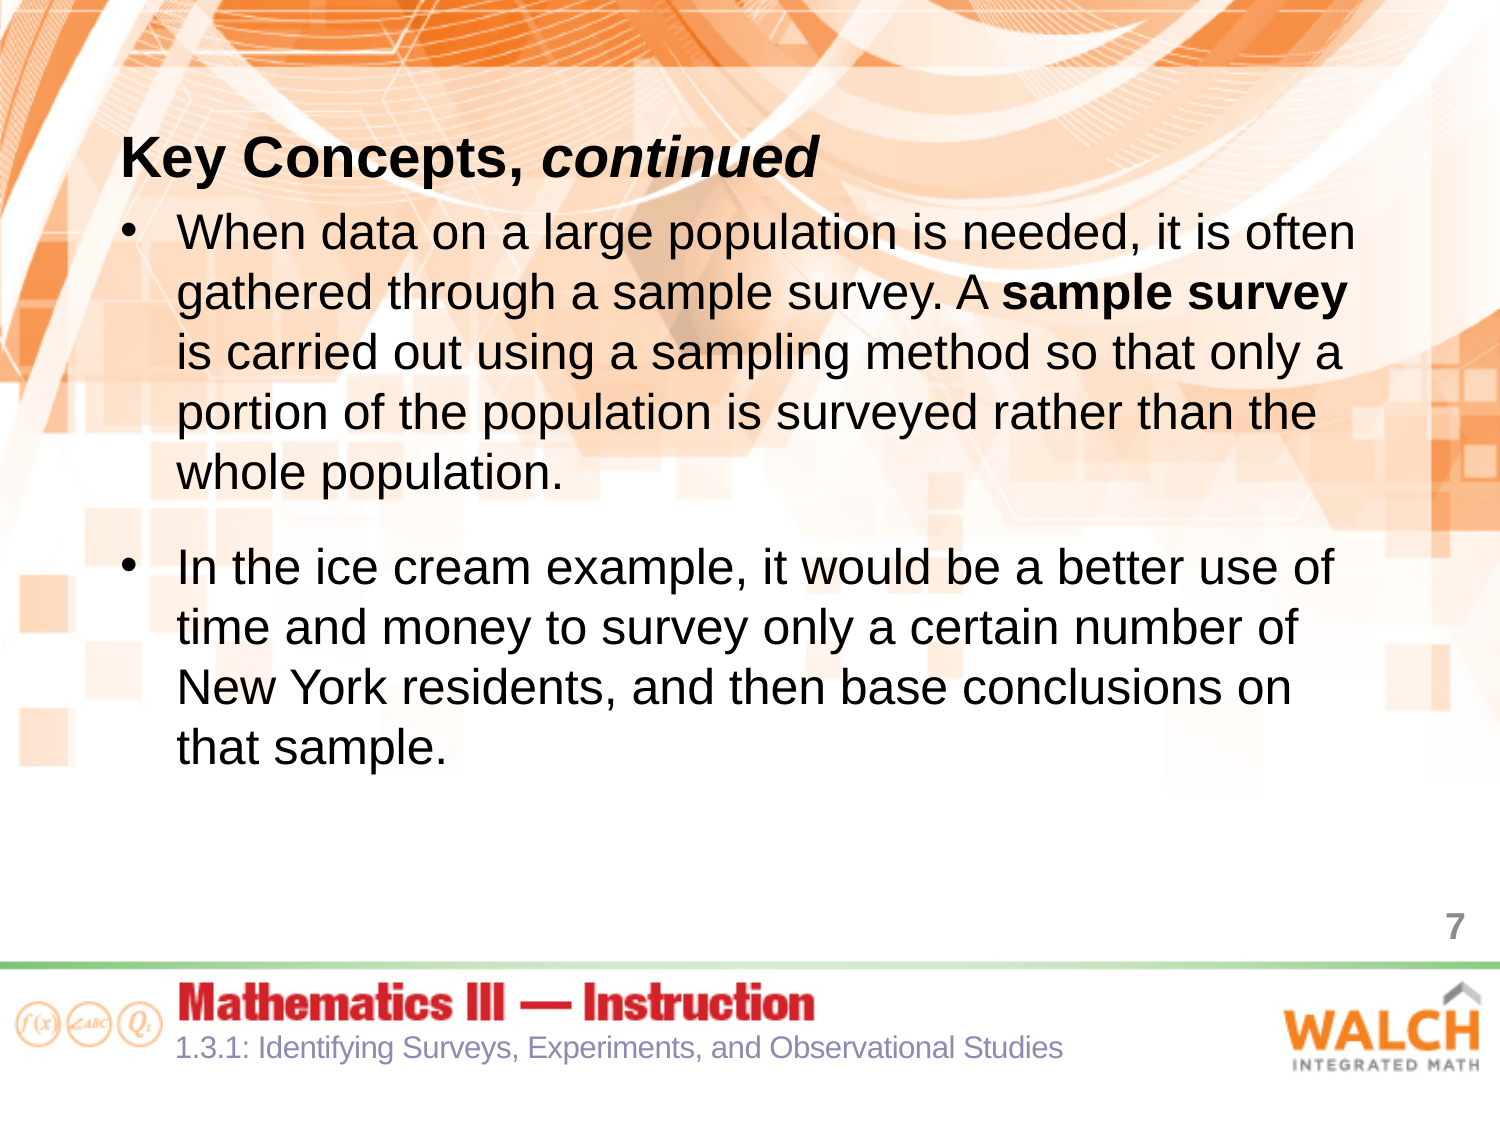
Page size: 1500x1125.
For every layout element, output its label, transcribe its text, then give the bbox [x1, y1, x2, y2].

footer 1.3.1: Identifying Surveys, Experiments, and Observational Studies [160, 1024, 1102, 1069]
slide_number 7 [1361, 901, 1481, 949]
picture [0, 0, 1500, 1091]
subtitle Key Concepts, continued When data on a large population is needed, it is often gathered through a sample survey. A sample survey is carried out using a sampling method so that only a portion of the population is surveyed rather than the whole population. In the ice cream example, it would be a better use of time and money to survey only a certain number of New York residents, and then base conclusions on that sample. [105, 105, 1394, 964]
